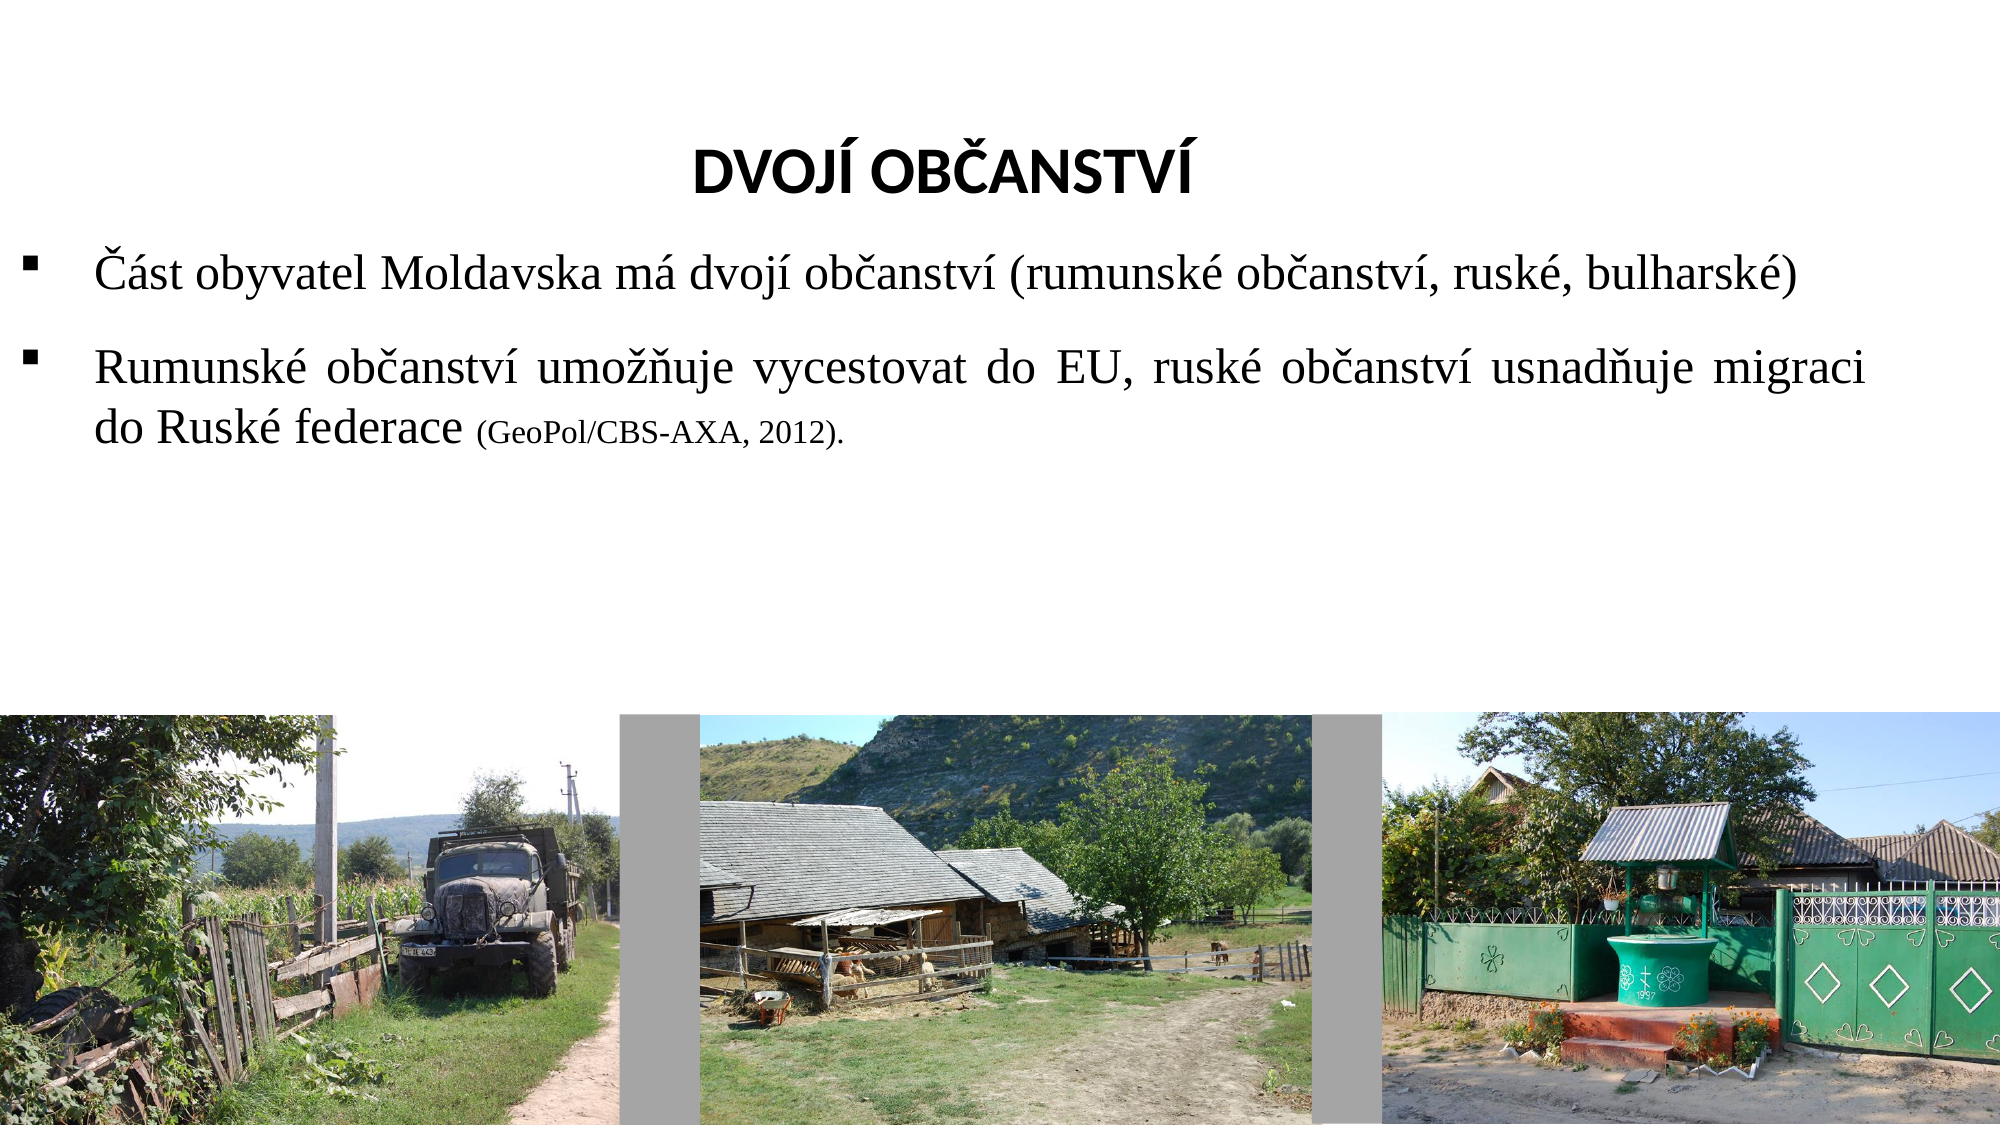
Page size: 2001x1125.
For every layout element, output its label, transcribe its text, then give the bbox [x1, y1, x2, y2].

text_box [1311, 713, 1383, 1125]
text_box [619, 713, 701, 1125]
picture [0, 715, 623, 1125]
text_box Dvojí občanství Část obyvatel Moldavska má dvojí občanství (rumunské občanství, ruské, bulharské) Rumunské občanství umožňuje vycestovat do EU, ruské občanství usnadňuje migraci do Ruské federace (GeoPol/CBS-AXA, 2012). [4, 79, 1882, 461]
picture [699, 715, 1323, 1125]
picture [1381, 712, 2000, 1124]
